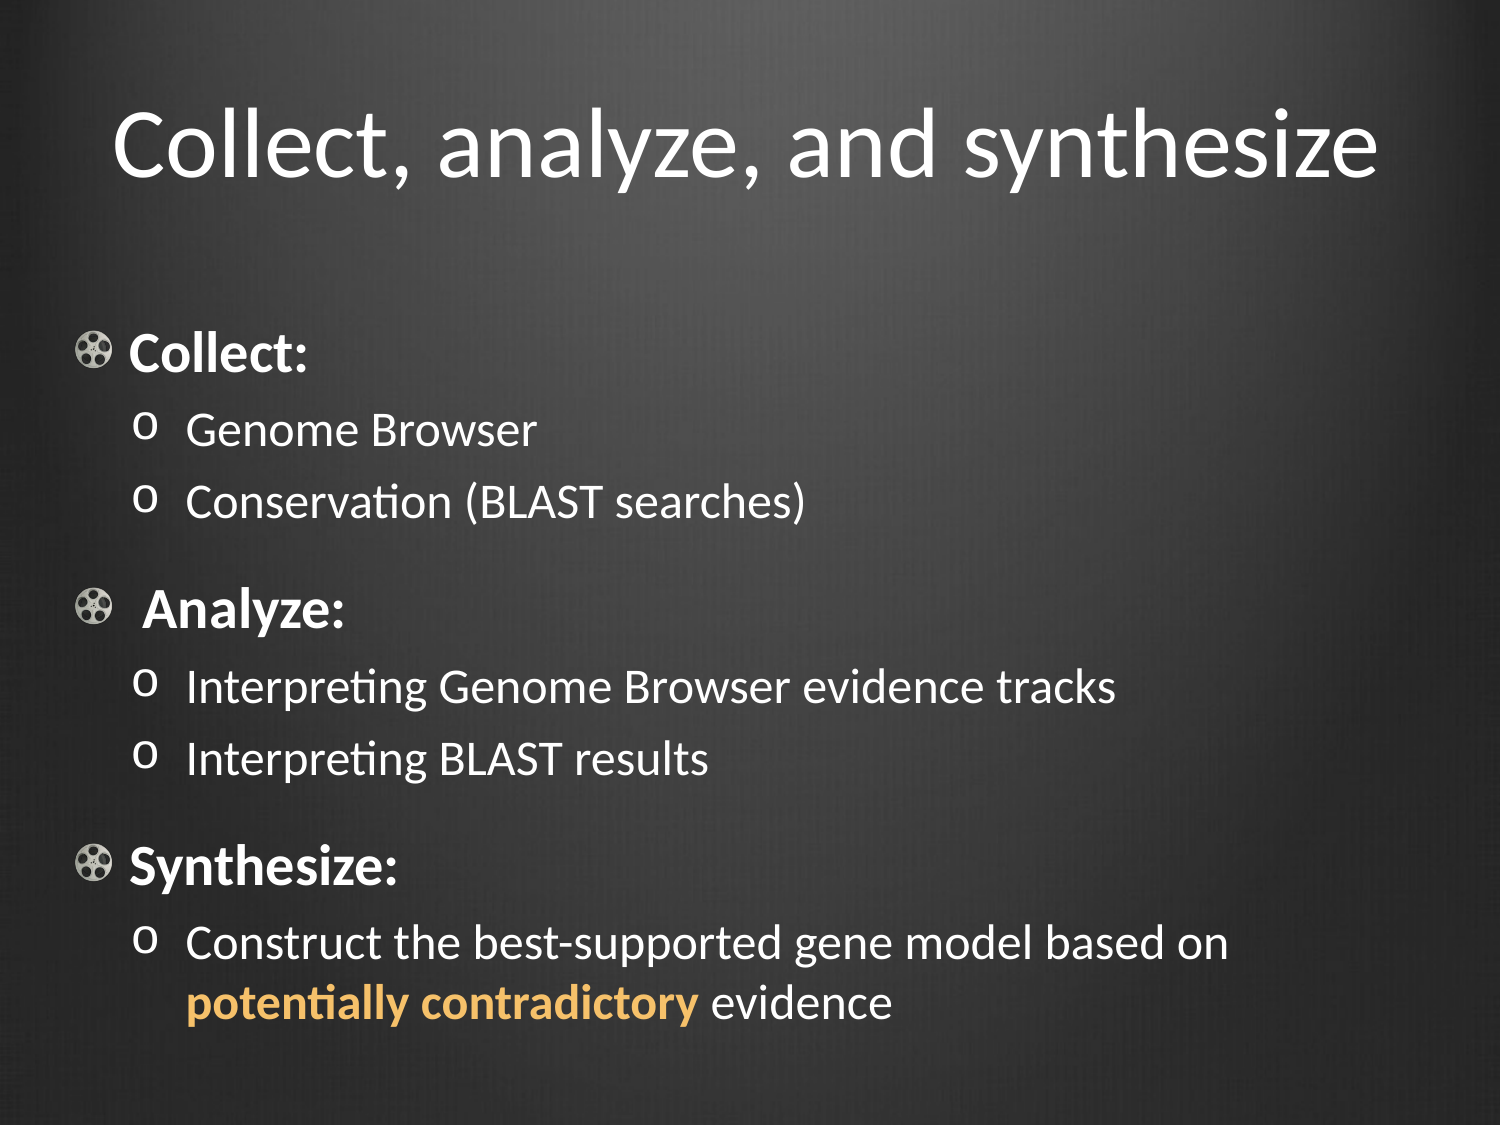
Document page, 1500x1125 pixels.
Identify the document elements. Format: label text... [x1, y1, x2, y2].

picture [73, 585, 114, 626]
picture [73, 328, 114, 370]
title Collect, analyze, and synthesize [58, 19, 1436, 255]
picture [73, 841, 114, 883]
list Collect: Genome Browser Conservation (BLAST searches) Analyze: Interpreting Genome Browser evidence tracks Interpreting BLAST results Synthesize: Construct the best-supported gene model based on potentially contradictory evidence [58, 306, 1436, 1086]
